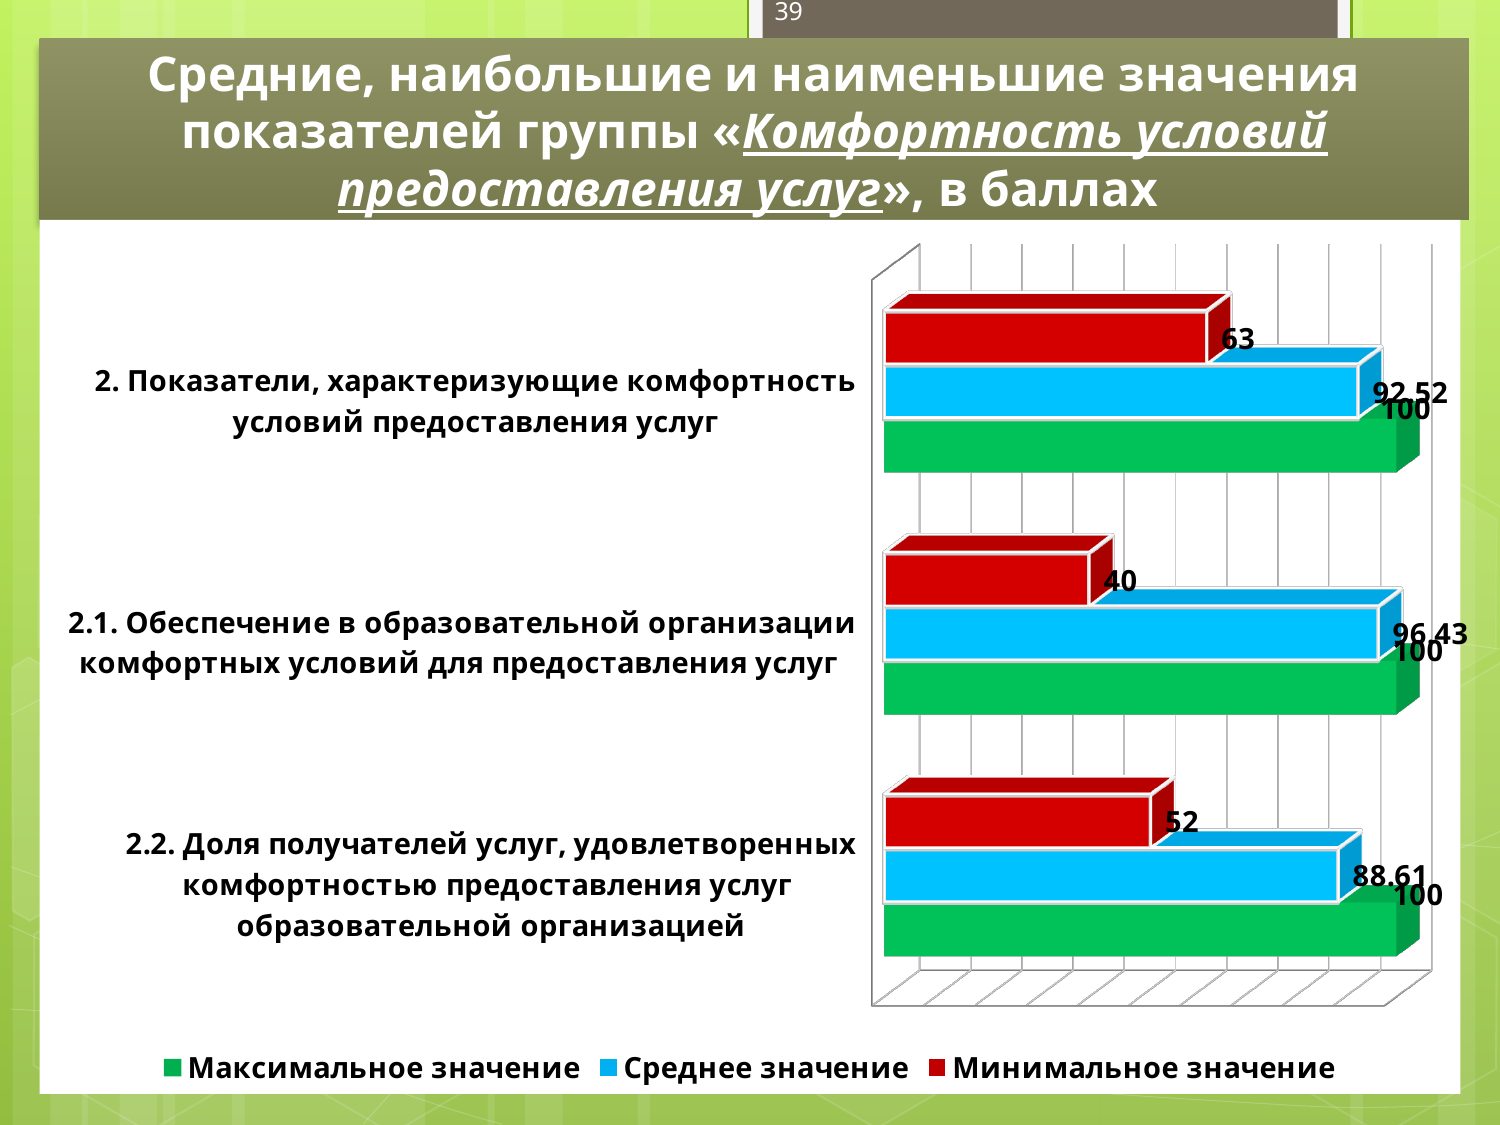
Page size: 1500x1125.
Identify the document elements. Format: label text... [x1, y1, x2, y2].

table_cell 5 [0, 299, 11, 306]
chart [39, 219, 1470, 1095]
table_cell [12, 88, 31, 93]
slide_number 39 [759, 0, 979, 43]
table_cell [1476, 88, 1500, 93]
text_box Средние, наибольшие и наименьшие значения показателей группы «Комфортность условий предоставления услуг», в баллах [39, 38, 1469, 218]
